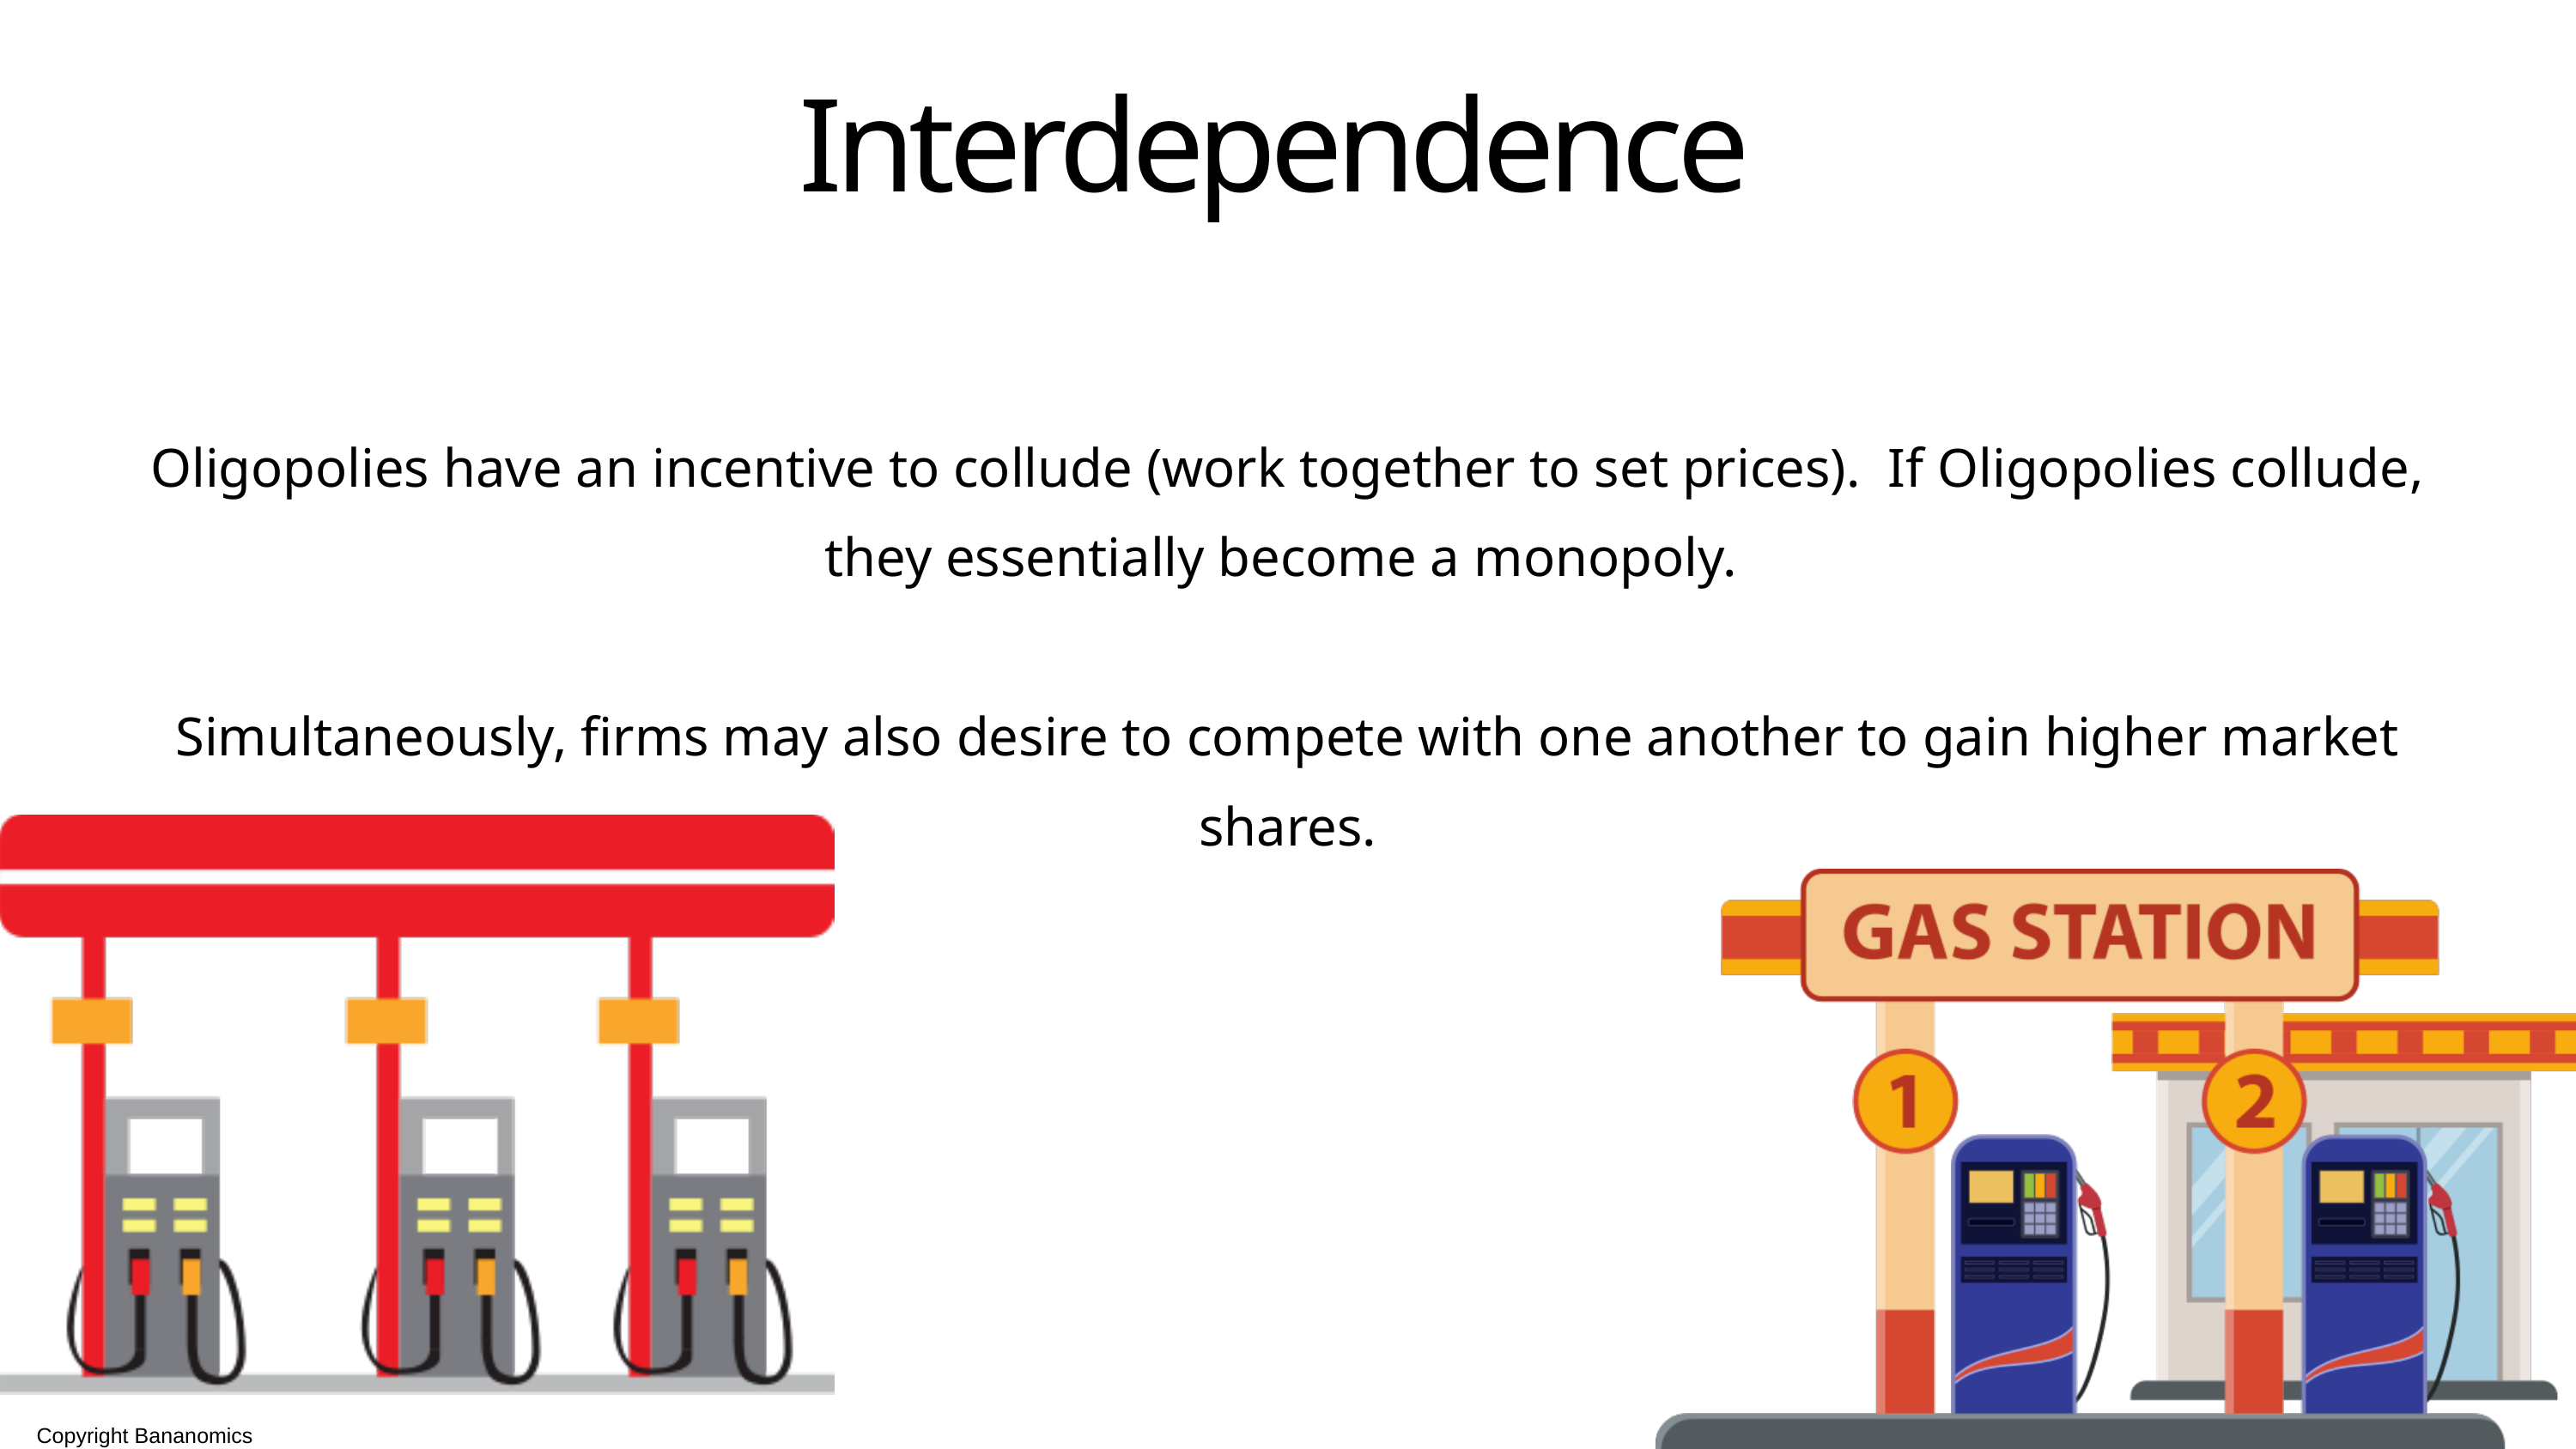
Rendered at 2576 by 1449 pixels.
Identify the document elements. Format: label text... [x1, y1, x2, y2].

picture [1656, 869, 2576, 1449]
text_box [136, 76, 2440, 305]
text_box Oligopolies have an incentive to collude (work together to set prices). If Oligopolies collude, they essentially become a monopoly. Simultaneously, firms may also desire to compete with one another to gain higher market shares. [96, 318, 2480, 857]
text_box Copyright Bananomics [0, 1417, 553, 1448]
picture [0, 815, 835, 1395]
